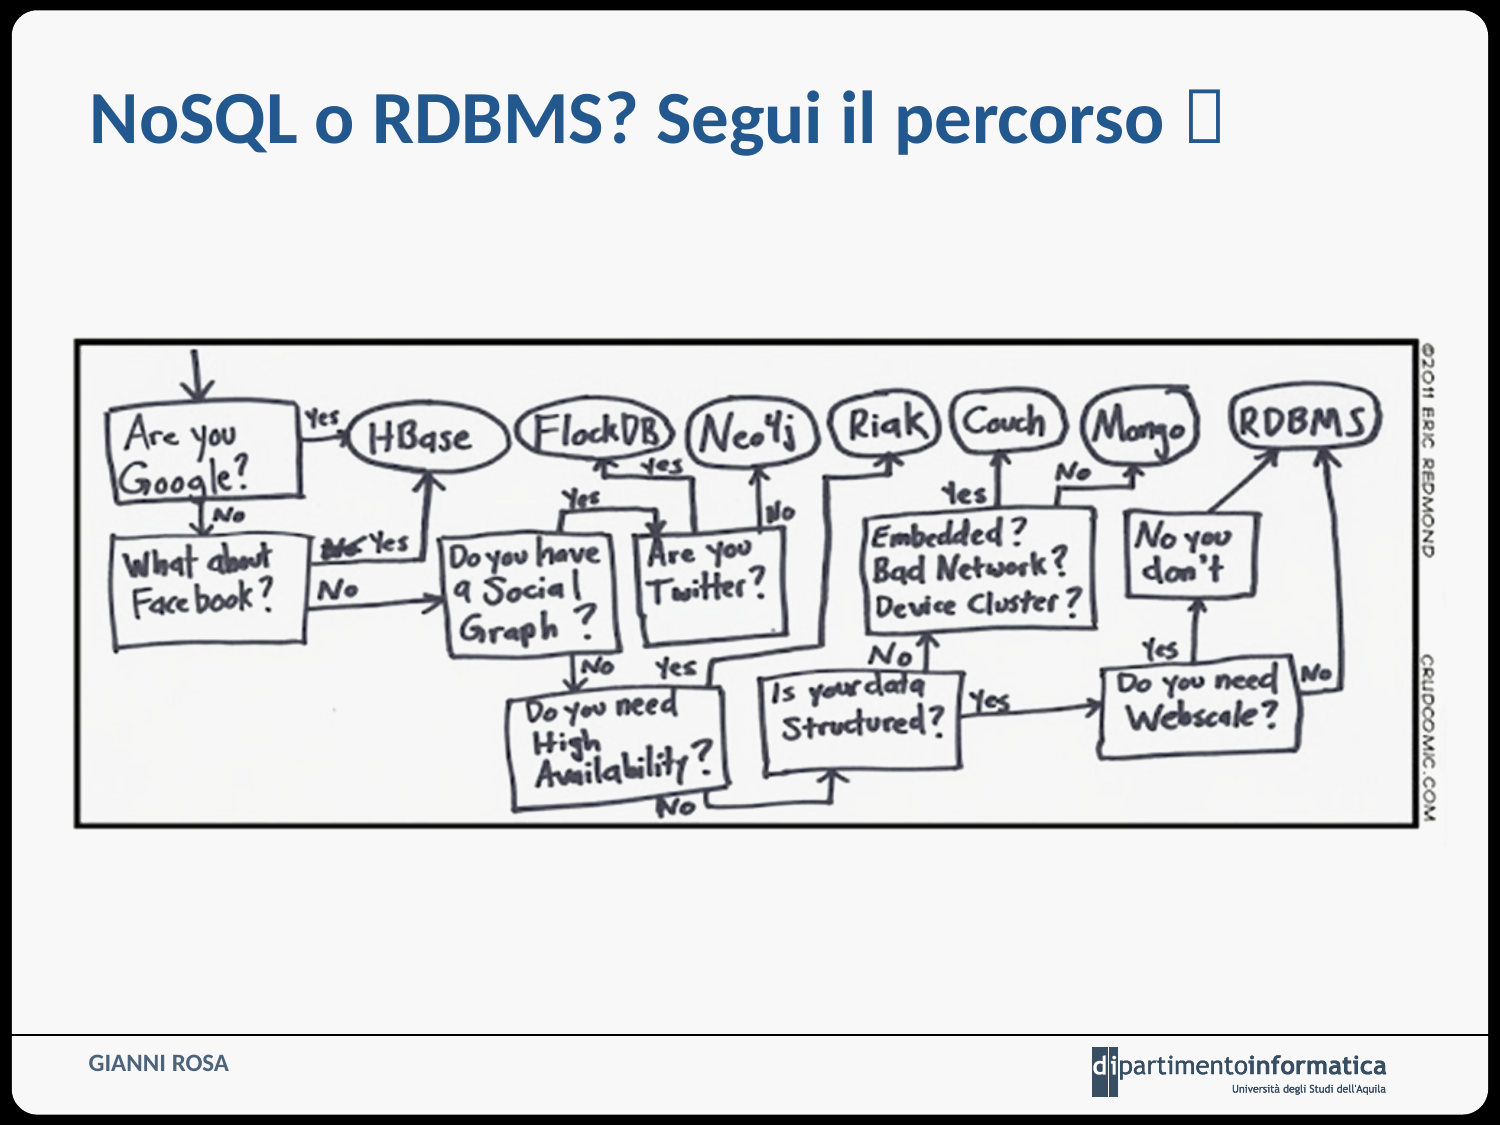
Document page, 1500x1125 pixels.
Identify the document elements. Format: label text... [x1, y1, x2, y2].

title NoSQL o RDBMS? Segui il percorso  [75, 70, 1418, 258]
picture [60, 326, 1448, 847]
footer GIANNI ROSA [0, 1034, 1500, 1125]
